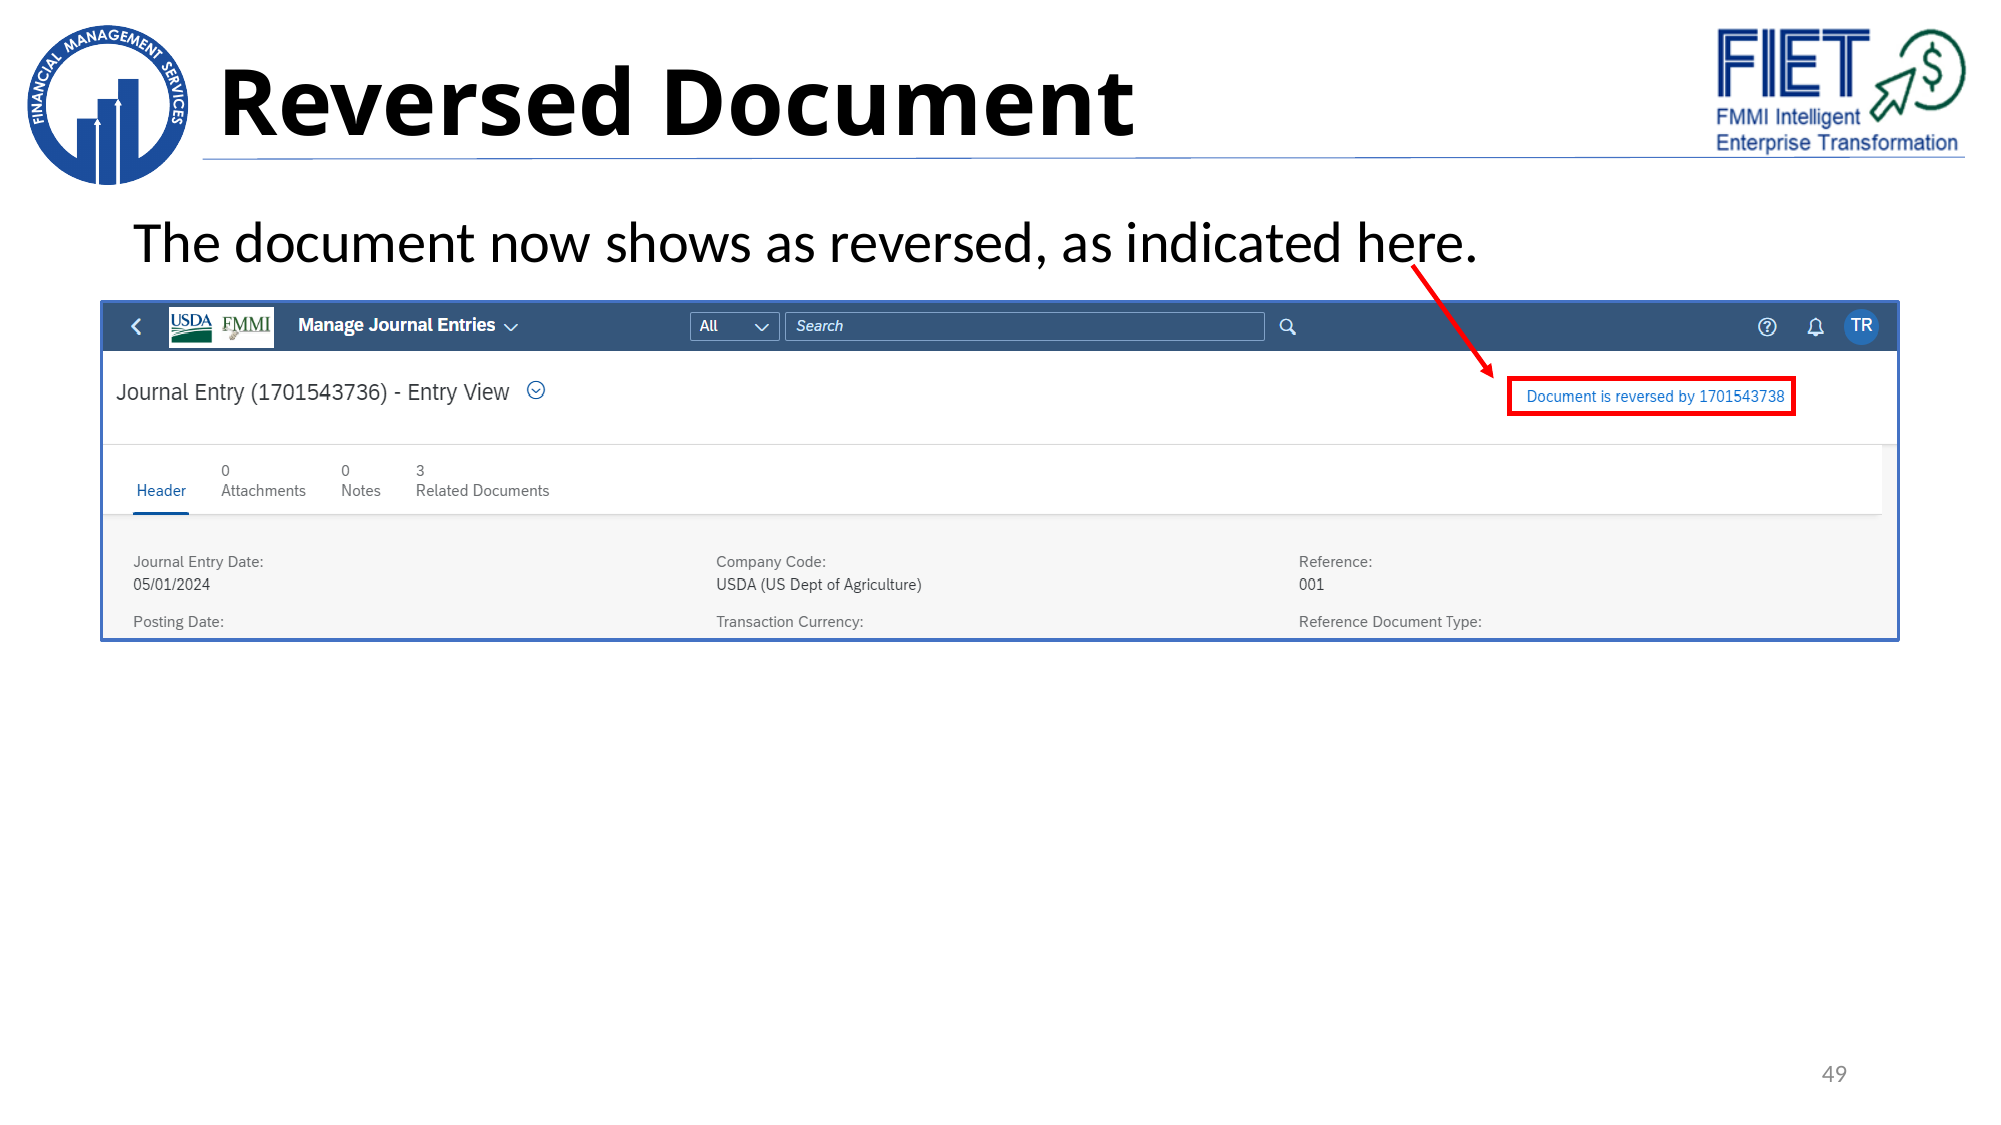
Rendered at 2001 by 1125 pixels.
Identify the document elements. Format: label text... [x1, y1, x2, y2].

picture [1714, 22, 1972, 157]
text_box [103, 265, 1897, 639]
slide_number 49 [1412, 1042, 1863, 1103]
picture [23, 22, 190, 188]
title Reversed Document [202, 30, 1653, 181]
text_box The document now shows as reversed, as indicated here. [118, 196, 1882, 265]
